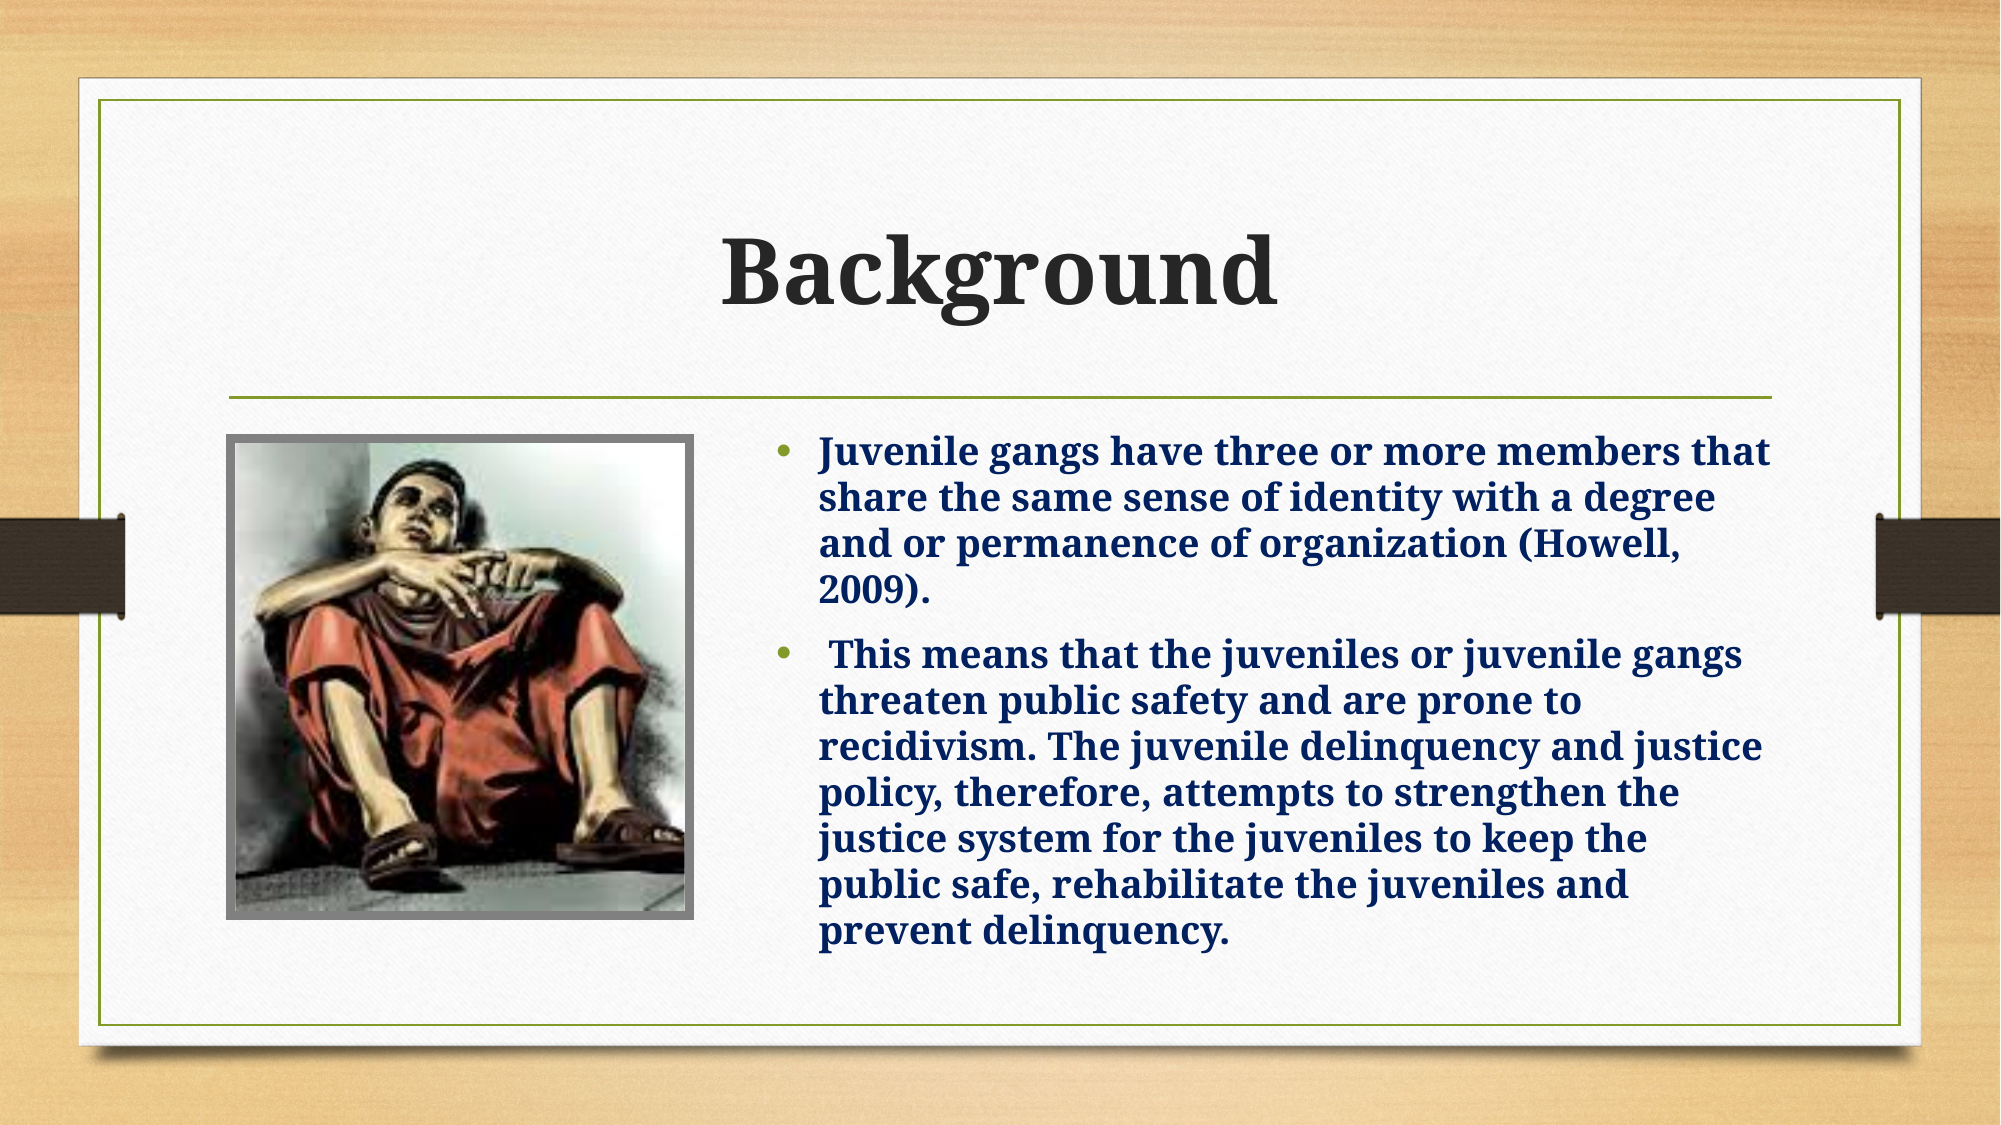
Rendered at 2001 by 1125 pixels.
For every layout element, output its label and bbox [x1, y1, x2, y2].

list [234, 442, 685, 912]
text_box [0, 0, 2000, 1125]
